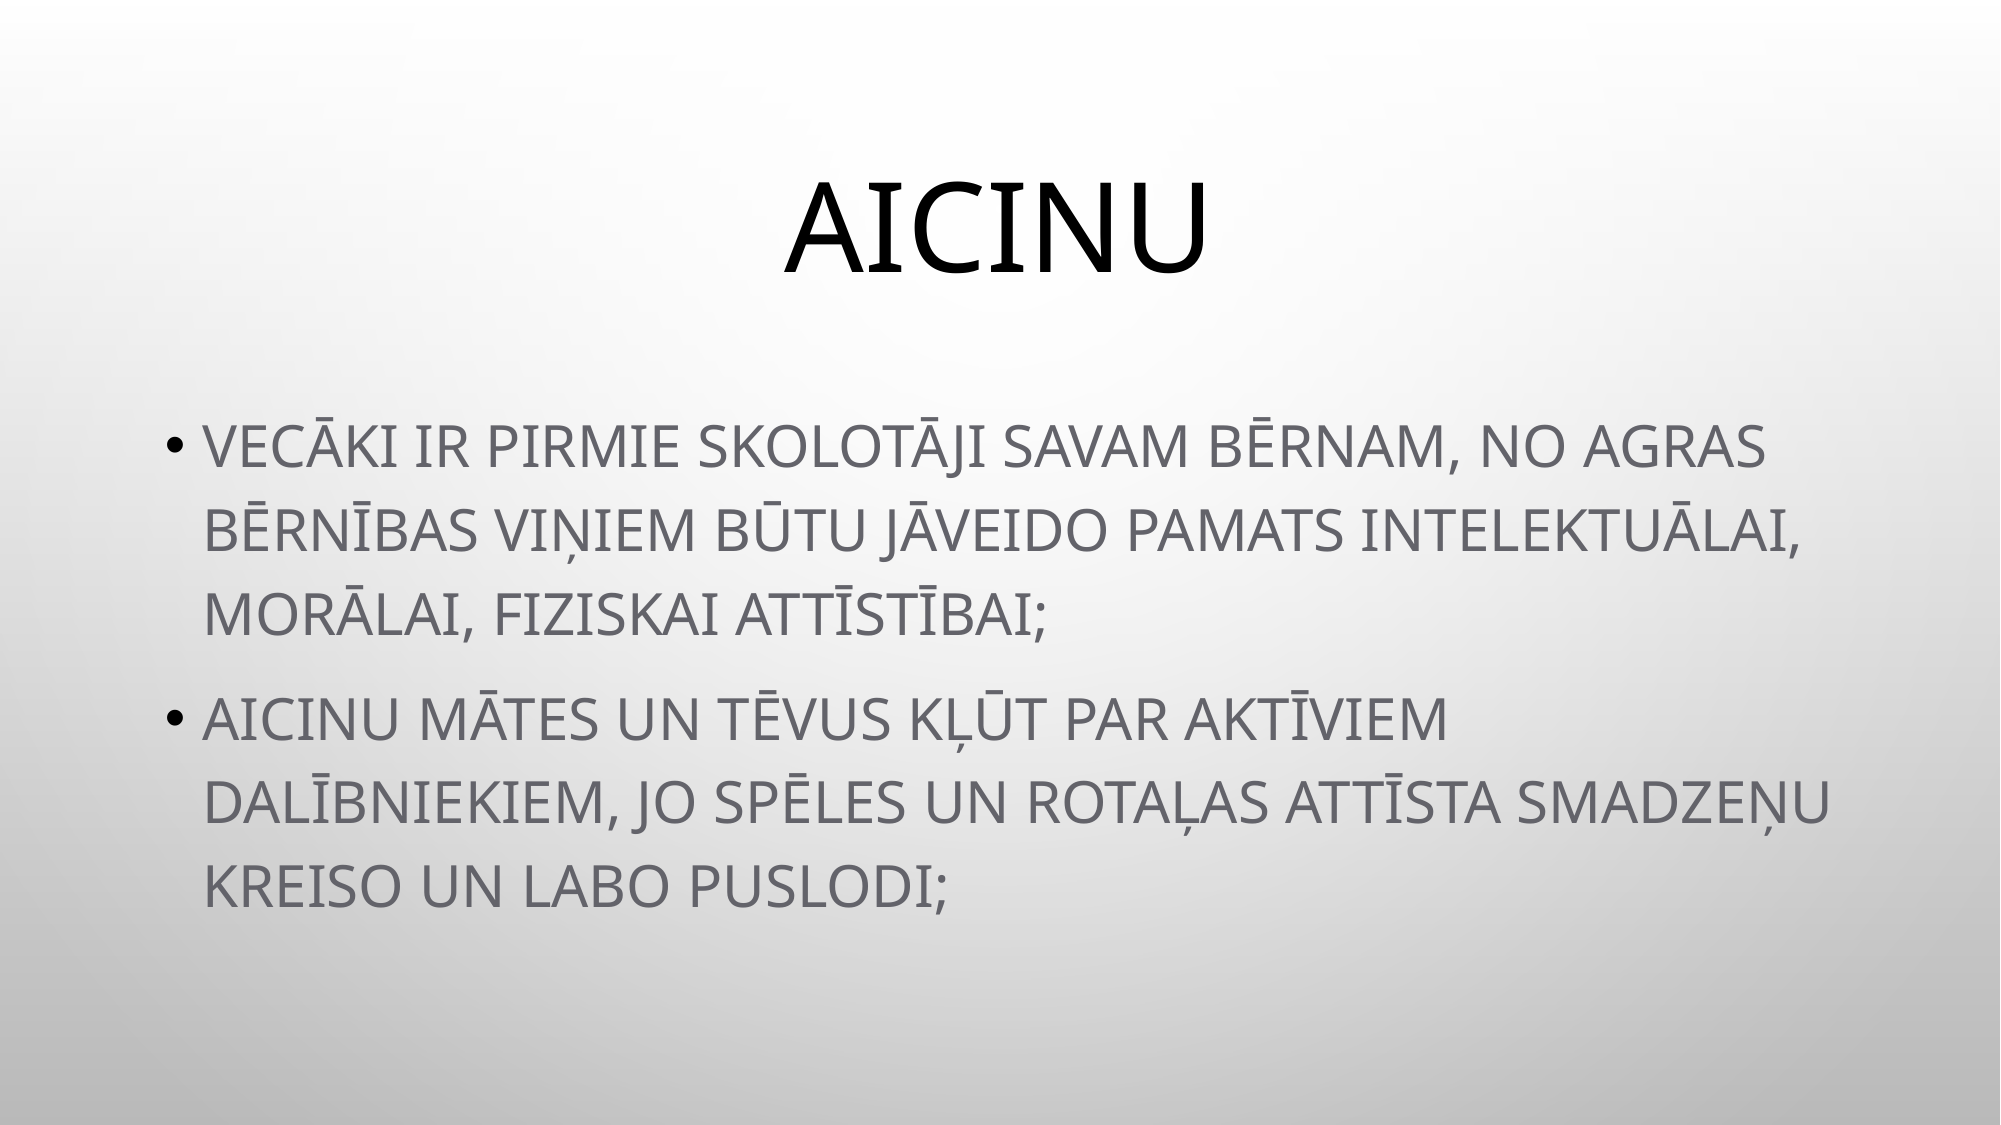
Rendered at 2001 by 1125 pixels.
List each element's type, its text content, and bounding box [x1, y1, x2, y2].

title aicinu [149, 101, 1851, 364]
picture [0, 0, 2000, 1125]
list vecāki ir pirmie skolotāji savam bērnam, no agras bērnības viņiem būtu jāveido pamats intelektuālai, morālai, fiziskai attīstībai; aicinu mātes un tēvus kļūt par aktīviem dalībniekiem, jo spēles un rotaļas attīsta smadzeņu kreiso un labo puslodi; [149, 388, 1851, 950]
